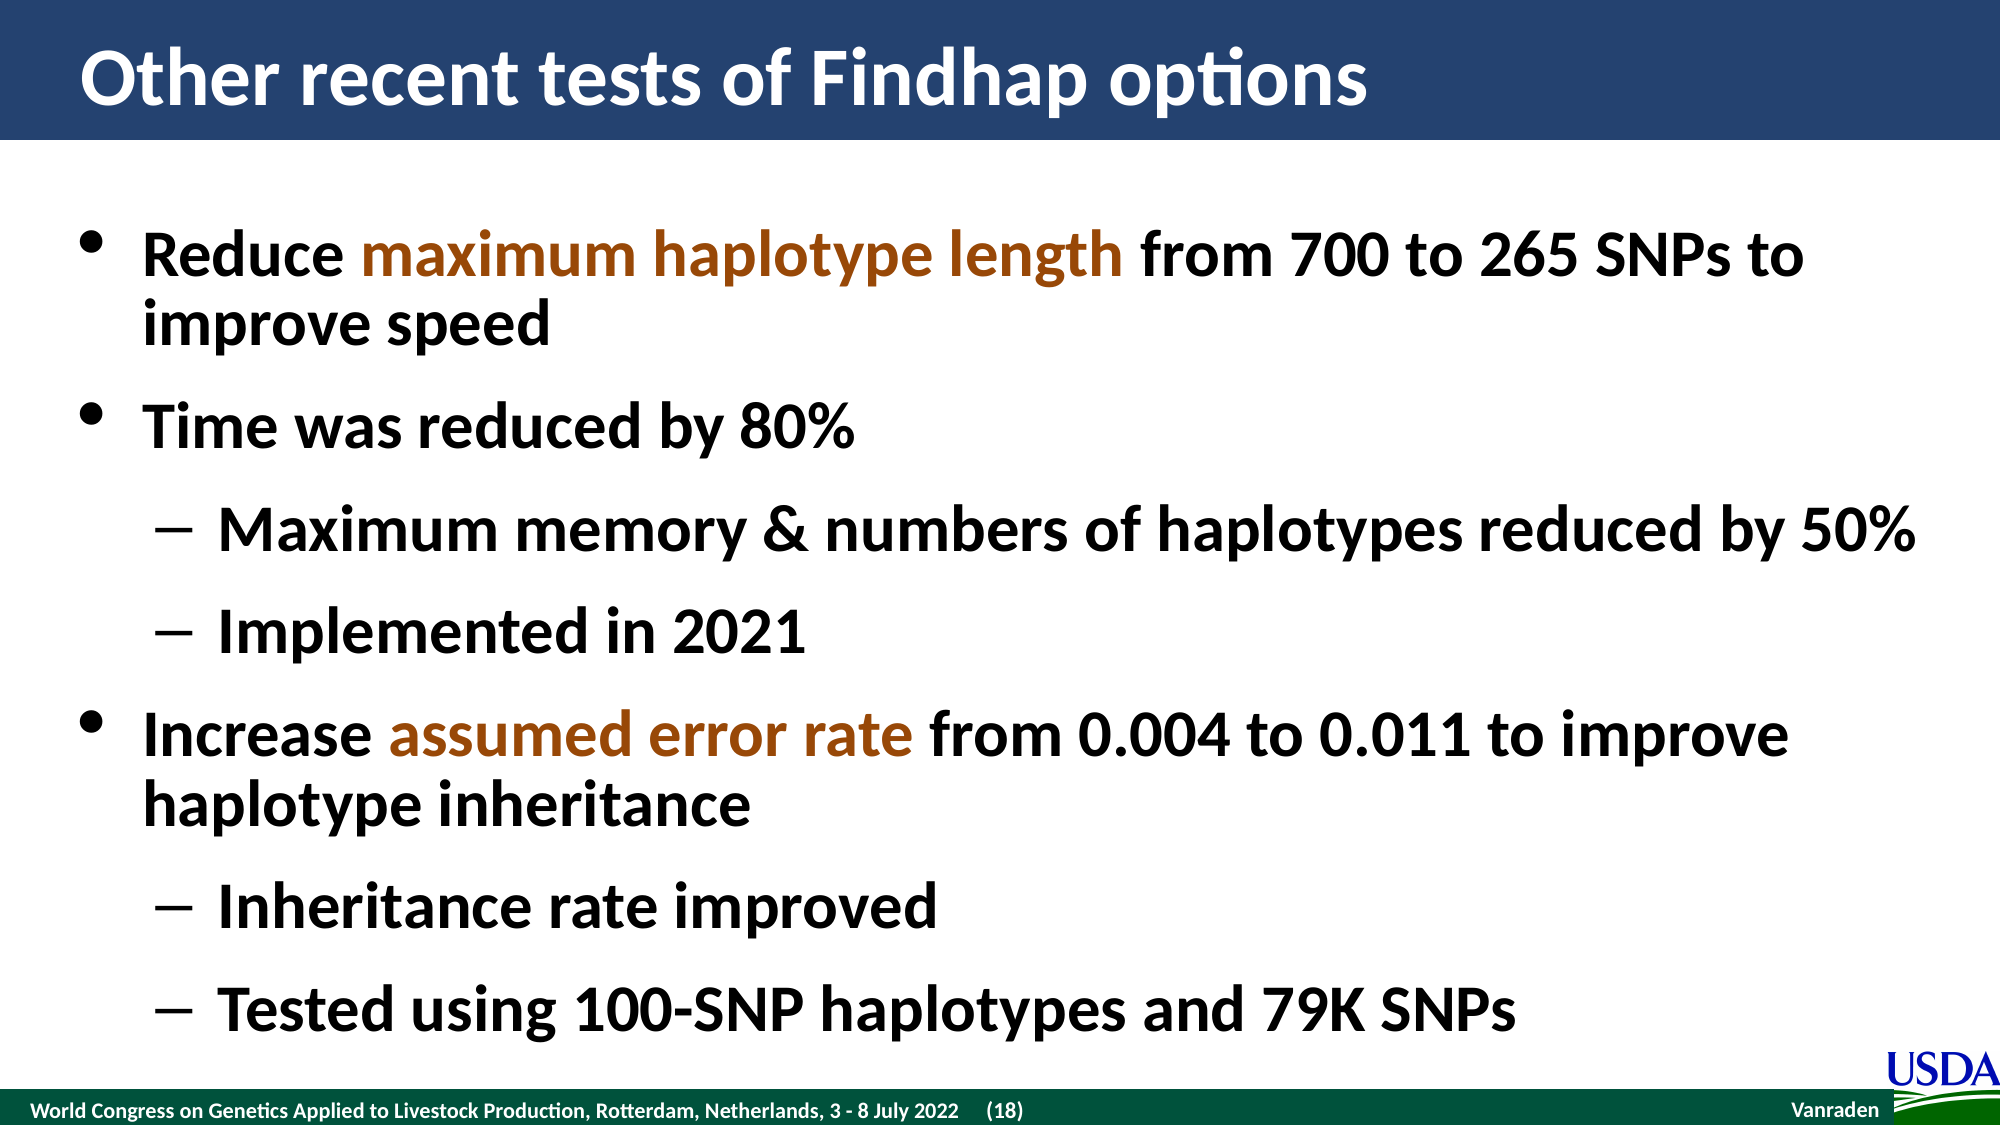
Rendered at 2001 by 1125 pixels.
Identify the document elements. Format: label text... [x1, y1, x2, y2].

title Other recent tests of Findhap options [80, 20, 1920, 125]
picture [1887, 1051, 2000, 1125]
list Reduce maximum haplotype length from 700 to 265 SNPs to improve speed Time was reduced by 80% Maximum memory & numbers of haplotypes reduced by 50% Implemented in 2021 Increase assumed error rate from 0.004 to 0.011 to improve haplotype inheritance Inheritance rate improved Tested using 100-SNP haplotypes and 79K SNPs [80, 219, 1920, 1020]
